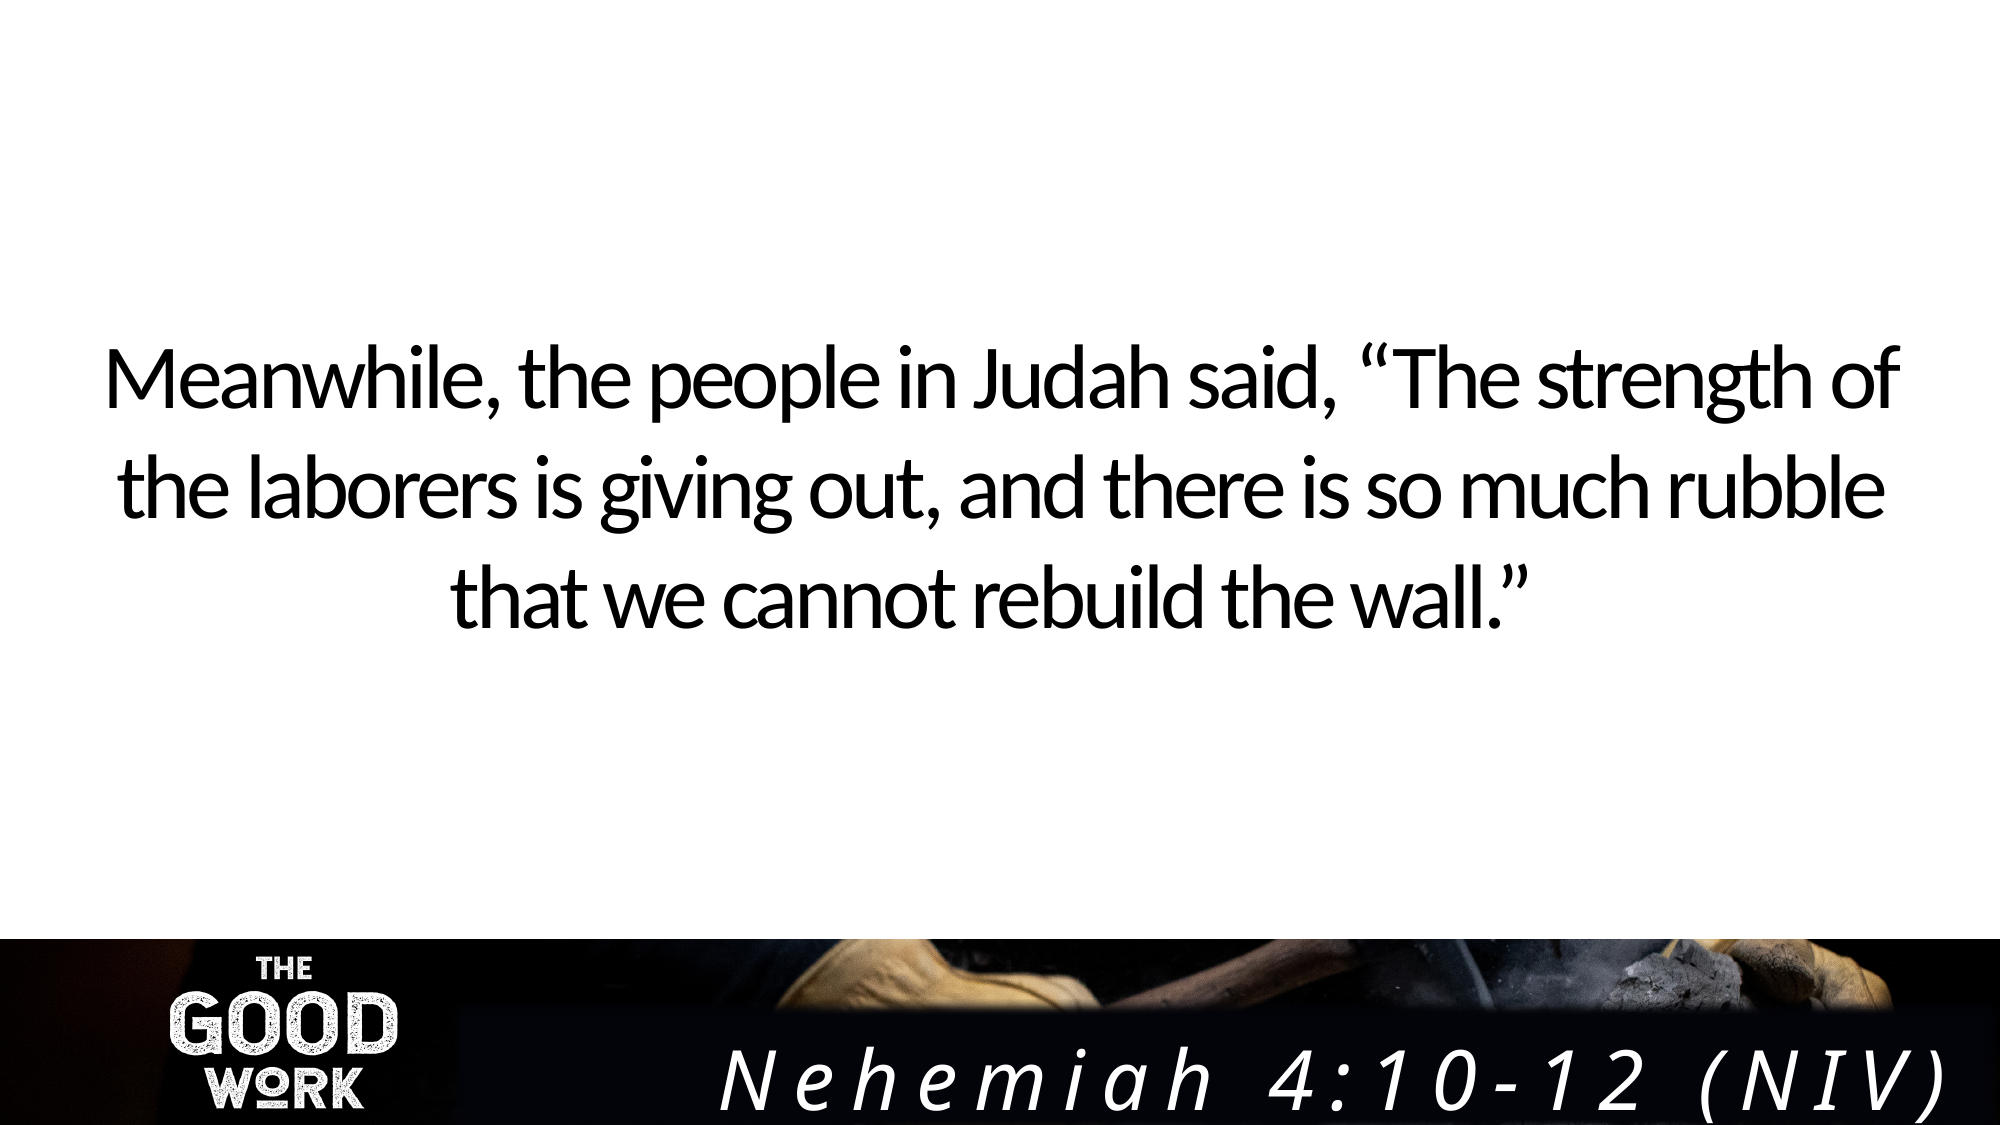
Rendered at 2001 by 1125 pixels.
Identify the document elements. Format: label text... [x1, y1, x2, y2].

text_box Meanwhile, the people in Judah said, “The strength of the laborers is giving out, and there is so much rubble that we cannot rebuild the wall.” [81, 48, 1919, 917]
picture [0, 938, 2000, 1125]
